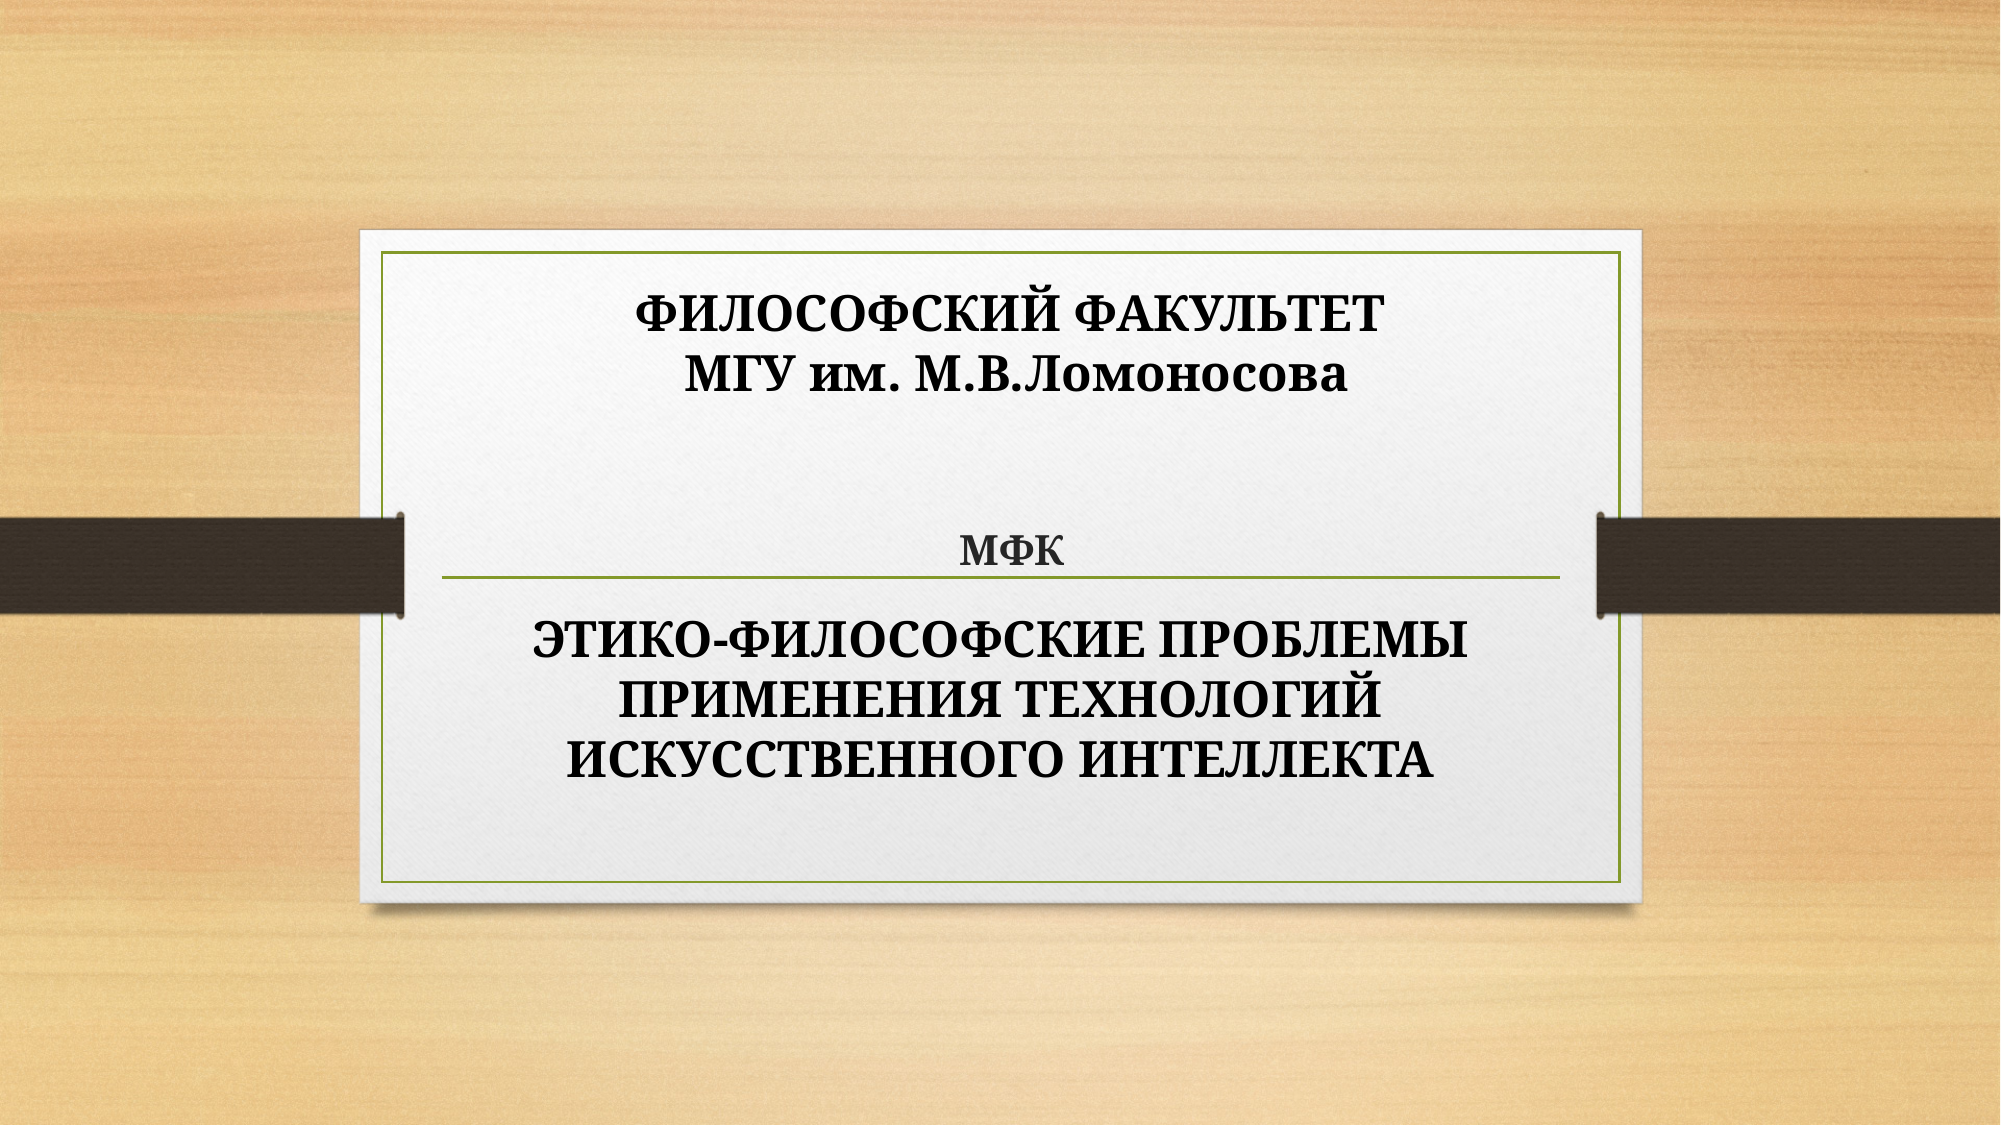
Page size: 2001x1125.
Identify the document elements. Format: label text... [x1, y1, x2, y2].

text_box ФИЛОСОФСКИЙ ФАКУЛЬТЕТ МГУ им. М.В.Ломоносова [544, 273, 1491, 454]
subtitle ЭТИКО-ФИЛОСОФСКИЕ ПРОБЛЕМЫ ПРИМЕНЕНИЯ ТЕХНОЛОГИЙ ИСКУССТВЕННОГО ИНТЕЛЛЕКТА [441, 600, 1560, 817]
picture [0, 0, 2001, 1125]
title МФК [465, 425, 1559, 582]
